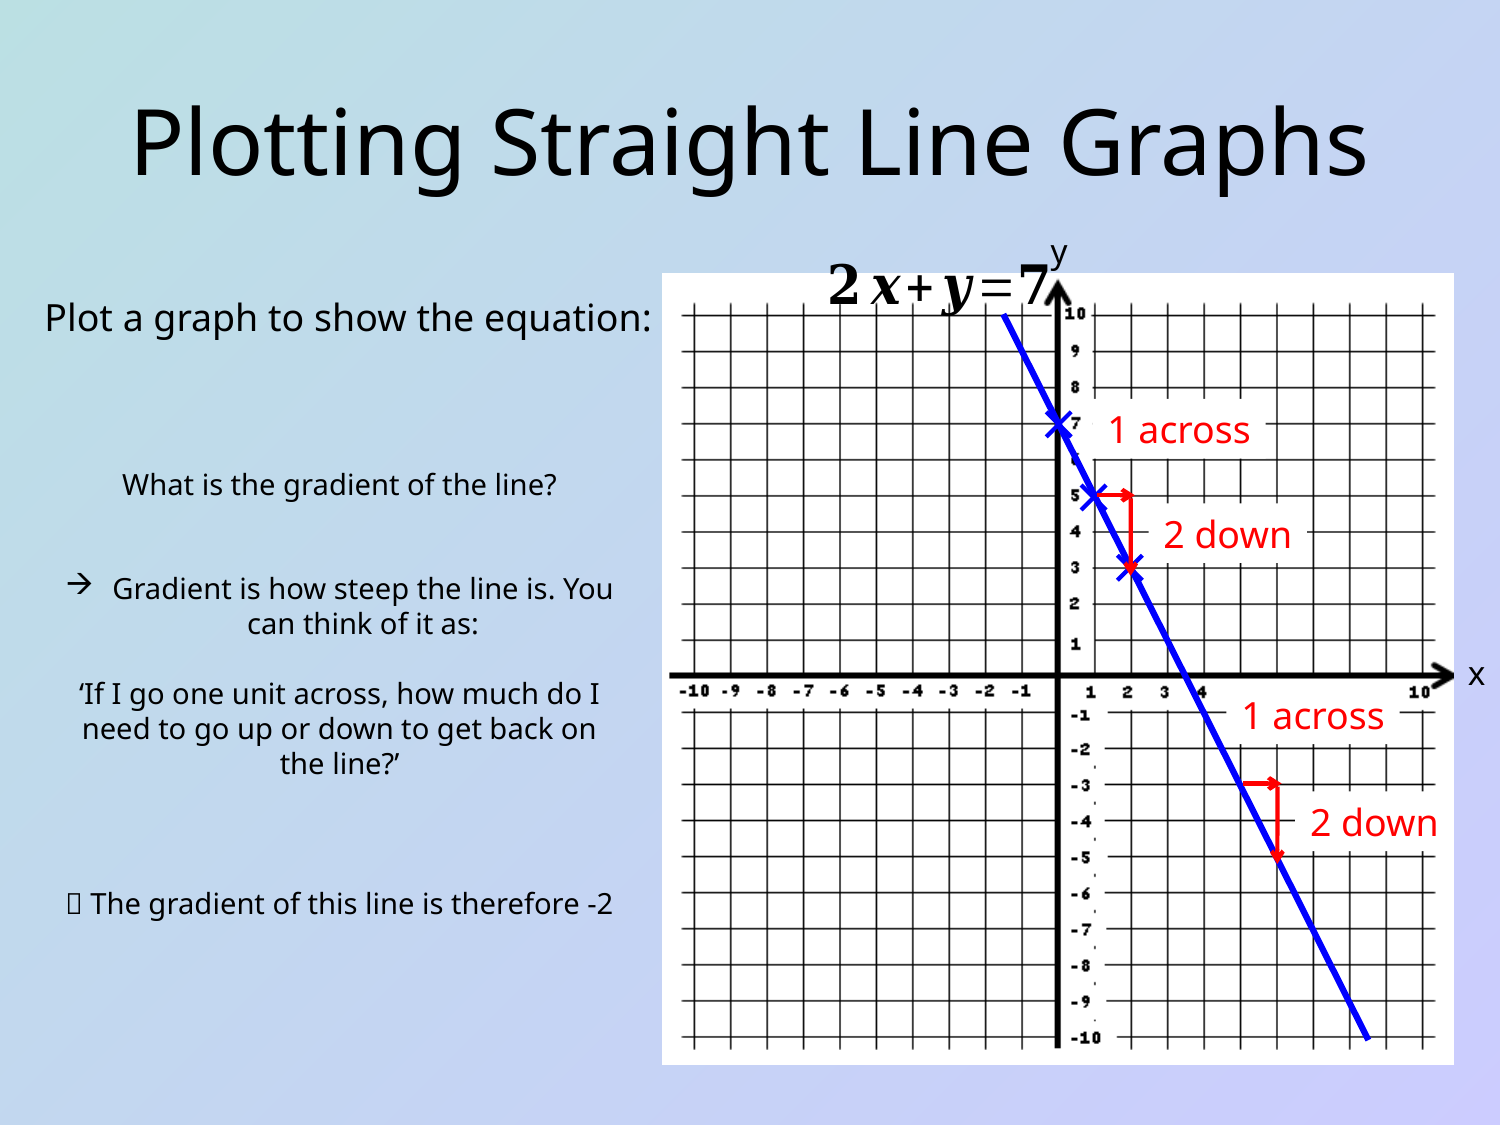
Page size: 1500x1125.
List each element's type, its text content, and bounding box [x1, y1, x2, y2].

picture [662, 273, 1454, 1066]
title Plotting Straight Line Graphs [75, 45, 1425, 233]
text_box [1002, 313, 1369, 1041]
text_box y [1035, 223, 1083, 272]
text_box x [1458, 644, 1500, 700]
text_box What is the gradient of the line? Gradient is how steep the line is. You can think of it as: ‘If I go one unit across, how much do I need to go up or down to get back on the line?’  The gradient of this line is therefore -2 [48, 458, 632, 928]
